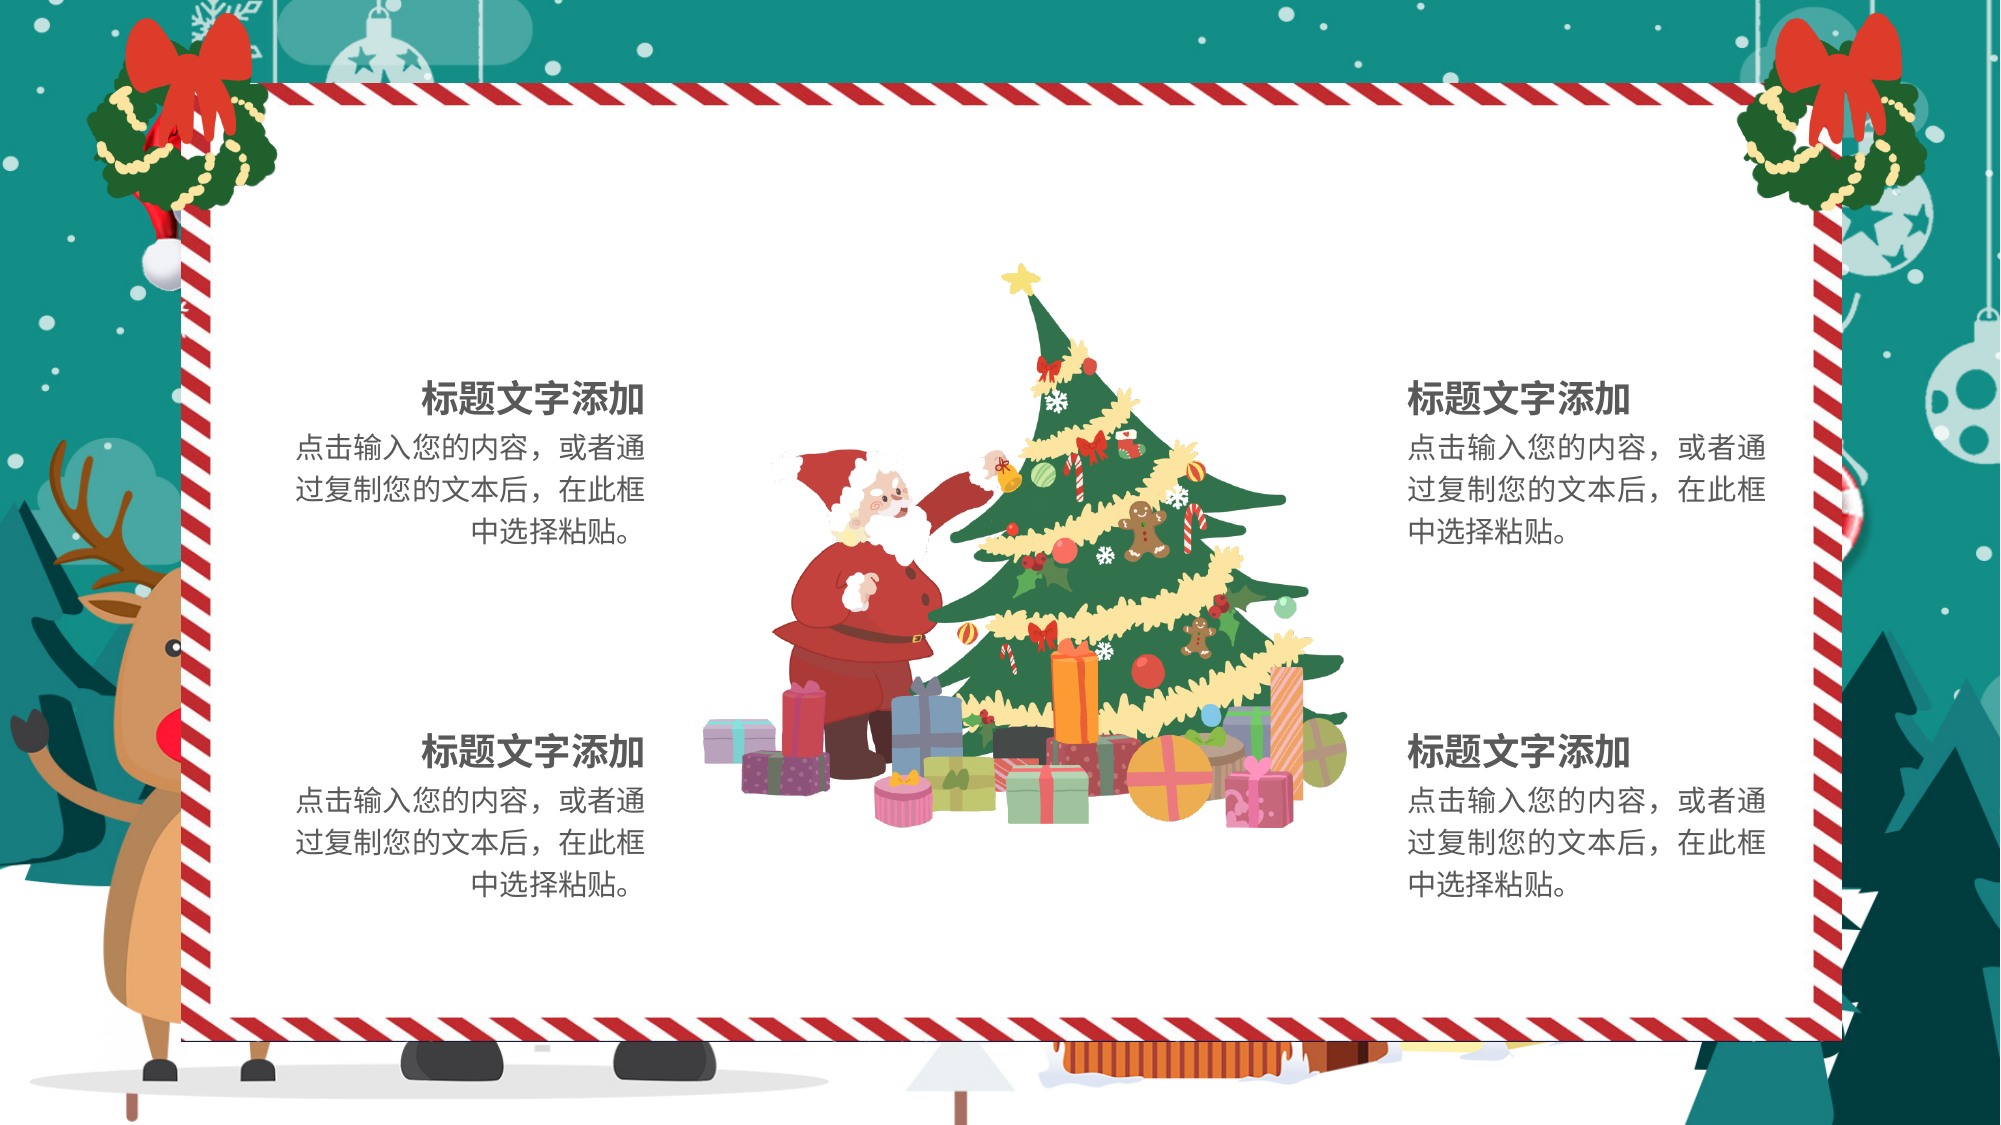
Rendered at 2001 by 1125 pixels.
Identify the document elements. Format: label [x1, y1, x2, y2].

picture [0, 0, 2000, 1125]
text_box [275, 358, 337, 558]
text_box [275, 711, 661, 911]
text_box [1392, 358, 1782, 558]
text_box [1392, 711, 1782, 911]
